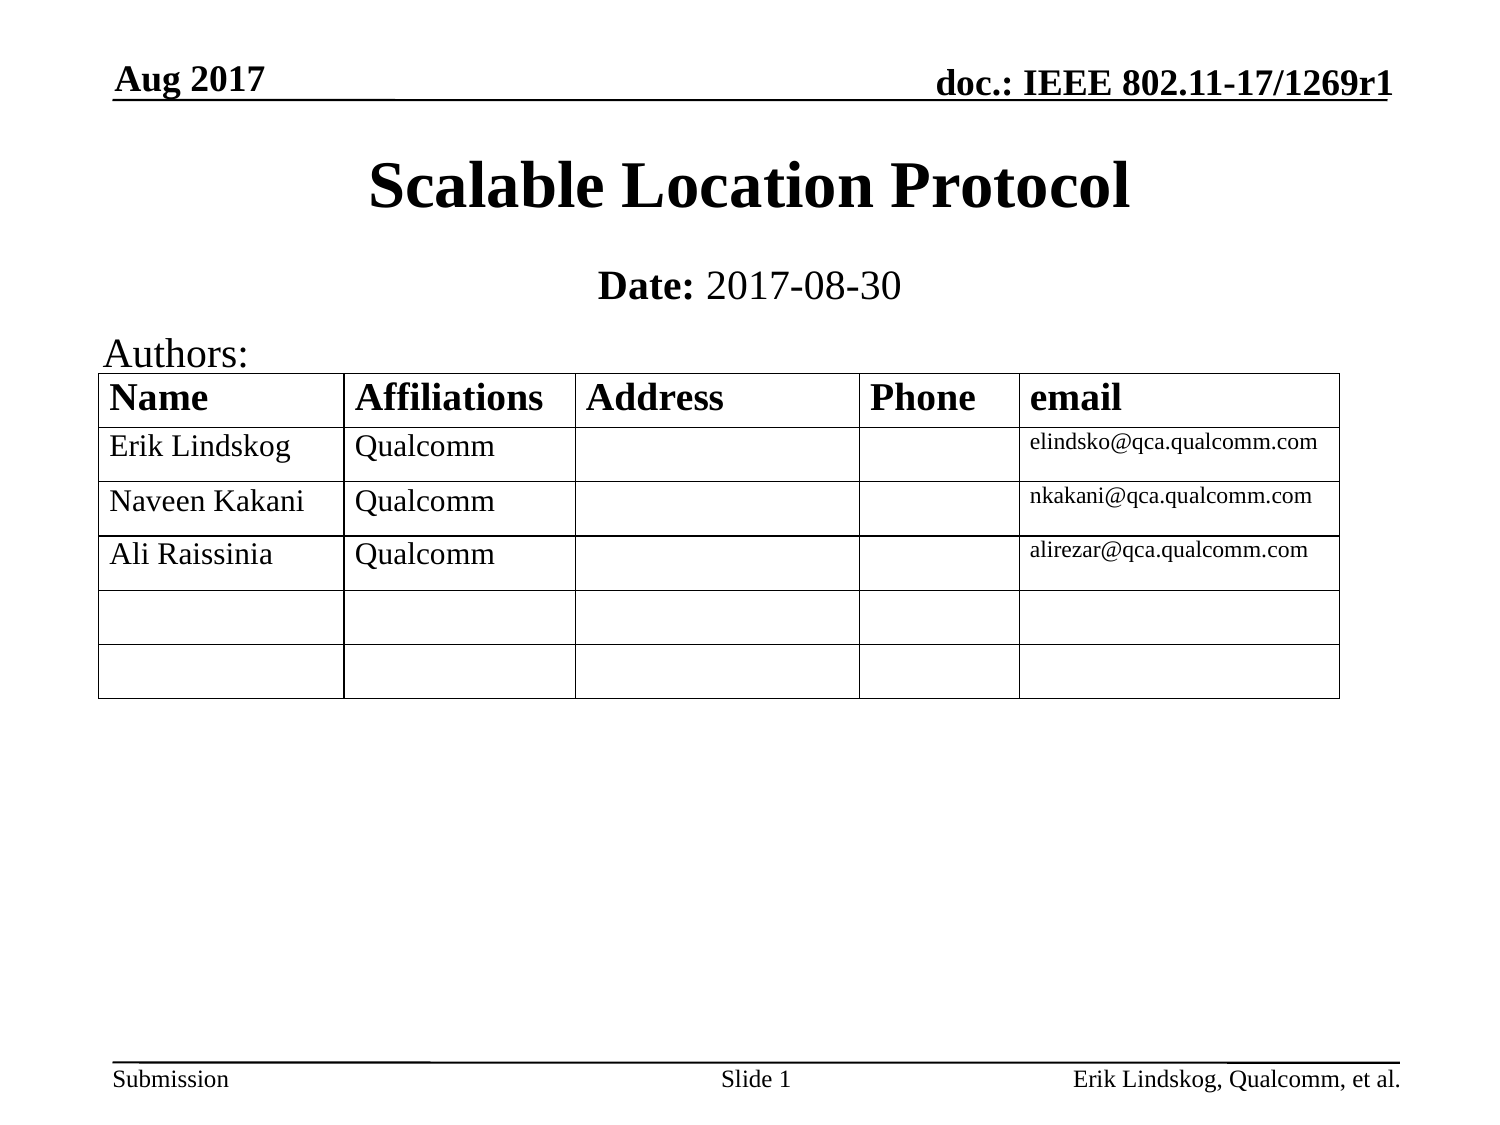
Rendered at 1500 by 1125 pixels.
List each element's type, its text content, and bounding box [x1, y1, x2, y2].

title Scalable Location Protocol [112, 112, 1388, 249]
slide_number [114, 54, 493, 100]
list Date: 2017-08-30 [112, 249, 1388, 316]
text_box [83, 372, 1367, 767]
footer Erik Lindskog, Qualcomm, et al. [902, 1061, 1402, 1093]
slide_number Slide 1 [712, 1061, 800, 1123]
text_box Authors: [87, 318, 325, 371]
